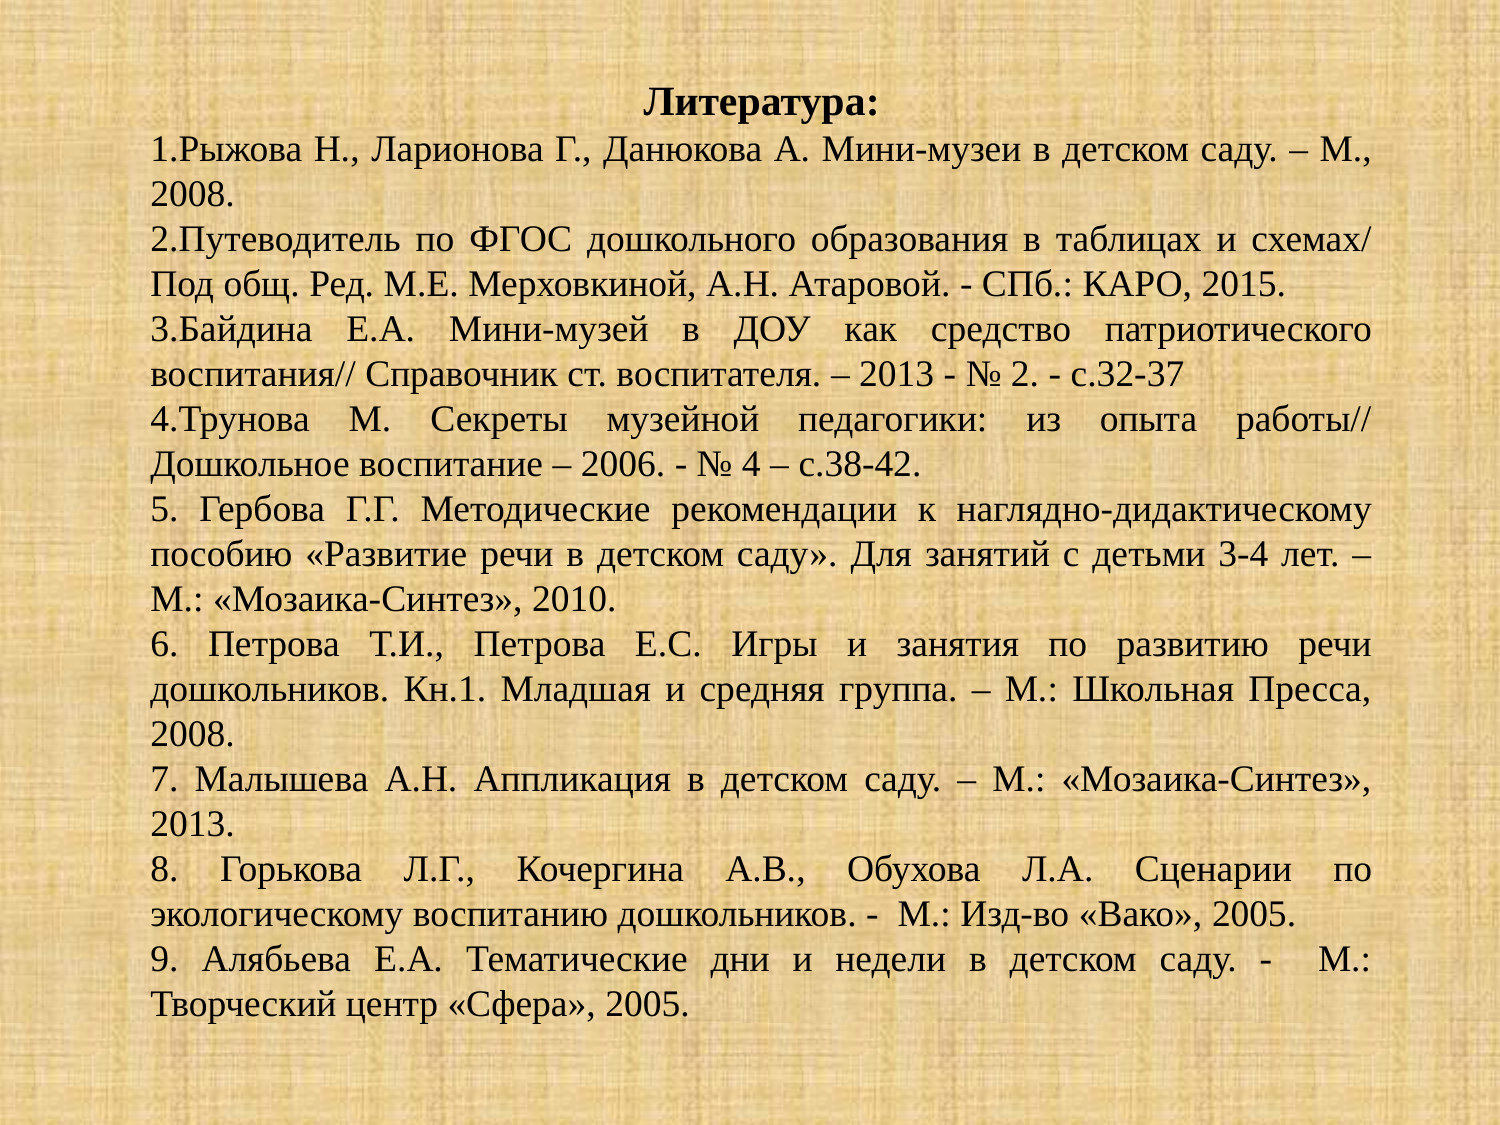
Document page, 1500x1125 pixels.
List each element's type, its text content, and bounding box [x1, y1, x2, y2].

text_box Литература: 1.Рыжова Н., Ларионова Г., Данюкова А. Мини-музеи в детском саду. – М., 2008. 2.Путеводитель по ФГОС дошкольного образования в таблицах и схемах/ Под общ. Ред. М.Е. Мерховкиной, А.Н. Атаровой. - СПб.: КАРО, 2015. 3.Байдина Е.А. Мини-музей в ДОУ как средство патриотического воспитания// Справочник ст. воспитателя. – 2013 - № 2. - с.32-37 4.Трунова М. Секреты музейной педагогики: из опыта работы// Дошкольное воспитание – 2006. - № 4 – с.38-42. 5. Гербова Г.Г. Методические рекомендации к наглядно-дидактическому пособию «Развитие речи в детском саду». Для занятий с детьми 3-4 лет. – М.: «Мозаика-Синтез», 2010. 6. Петрова Т.И., Петрова Е.С. Игры и занятия по развитию речи дошкольников. Кн.1. Младшая и средняя группа. – М.: Школьная Пресса, 2008. 7. Малышева А.Н. Аппликация в детском саду. – М.: «Мозаика-Синтез», 2013. 8. Горькова Л.Г., Кочергина А.В., Обухова Л.А. Сценарии по экологическому воспитанию дошкольников. - М.: Изд-во «Вако», 2005. 9. Алябьева Е.А. Тематические дни и недели в детском саду. - М.: Творческий центр «Сфера», 2005. [135, 66, 1388, 1077]
picture [0, 0, 1500, 1125]
